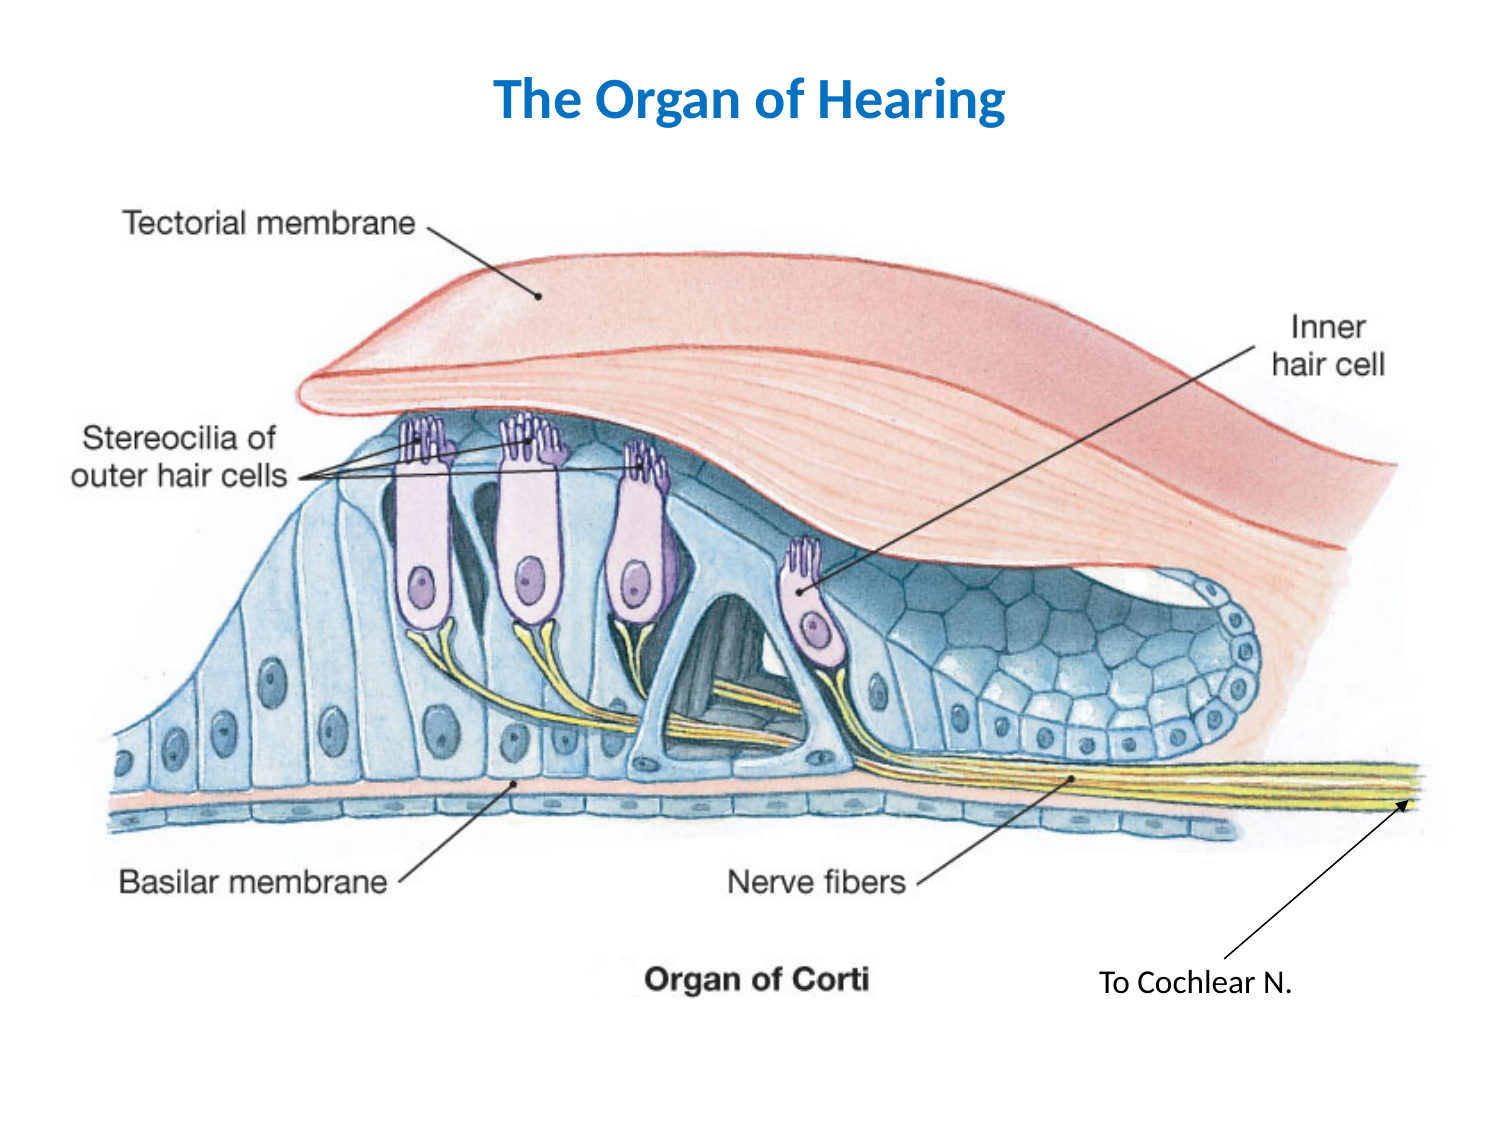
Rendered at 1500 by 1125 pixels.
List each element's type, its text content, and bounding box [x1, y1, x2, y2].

picture [35, 201, 1465, 1004]
text_box The Organ of Hearing [478, 52, 1022, 138]
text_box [1223, 799, 1409, 960]
